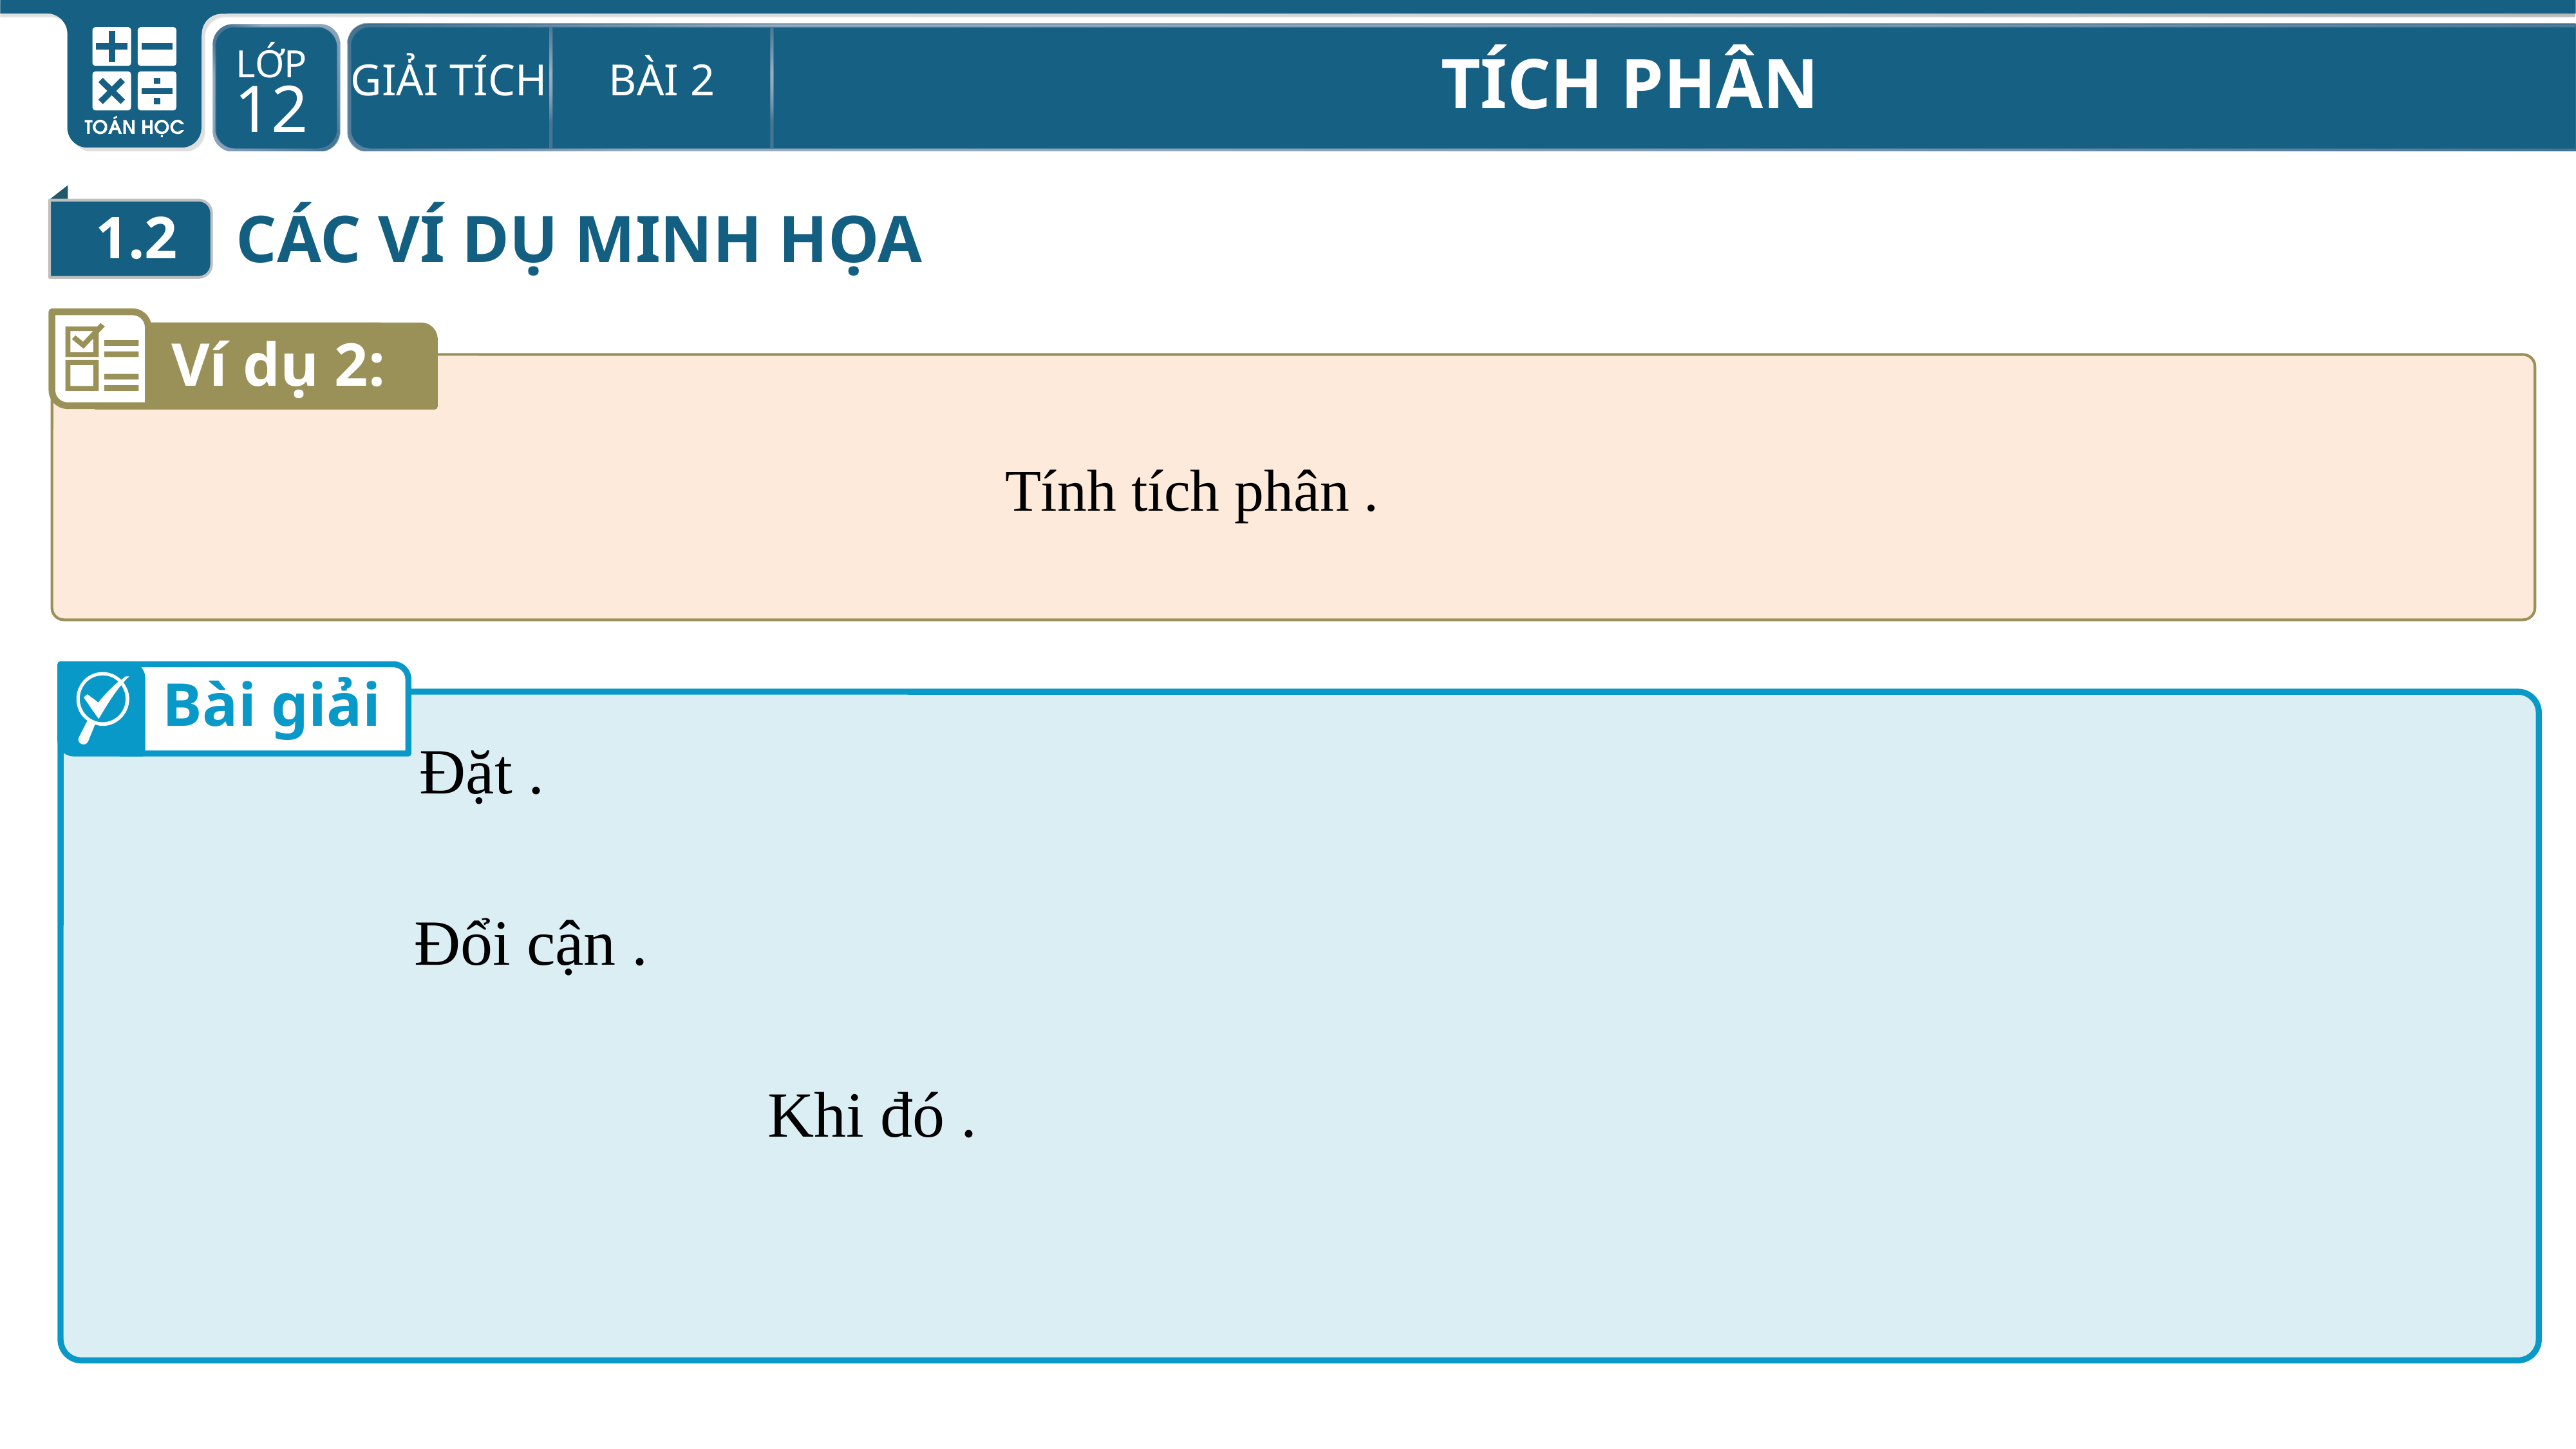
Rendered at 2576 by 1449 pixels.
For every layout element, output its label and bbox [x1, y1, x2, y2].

text_box [48, 185, 1779, 281]
text_box [52, 311, 2535, 620]
text_box [60, 662, 2539, 1361]
